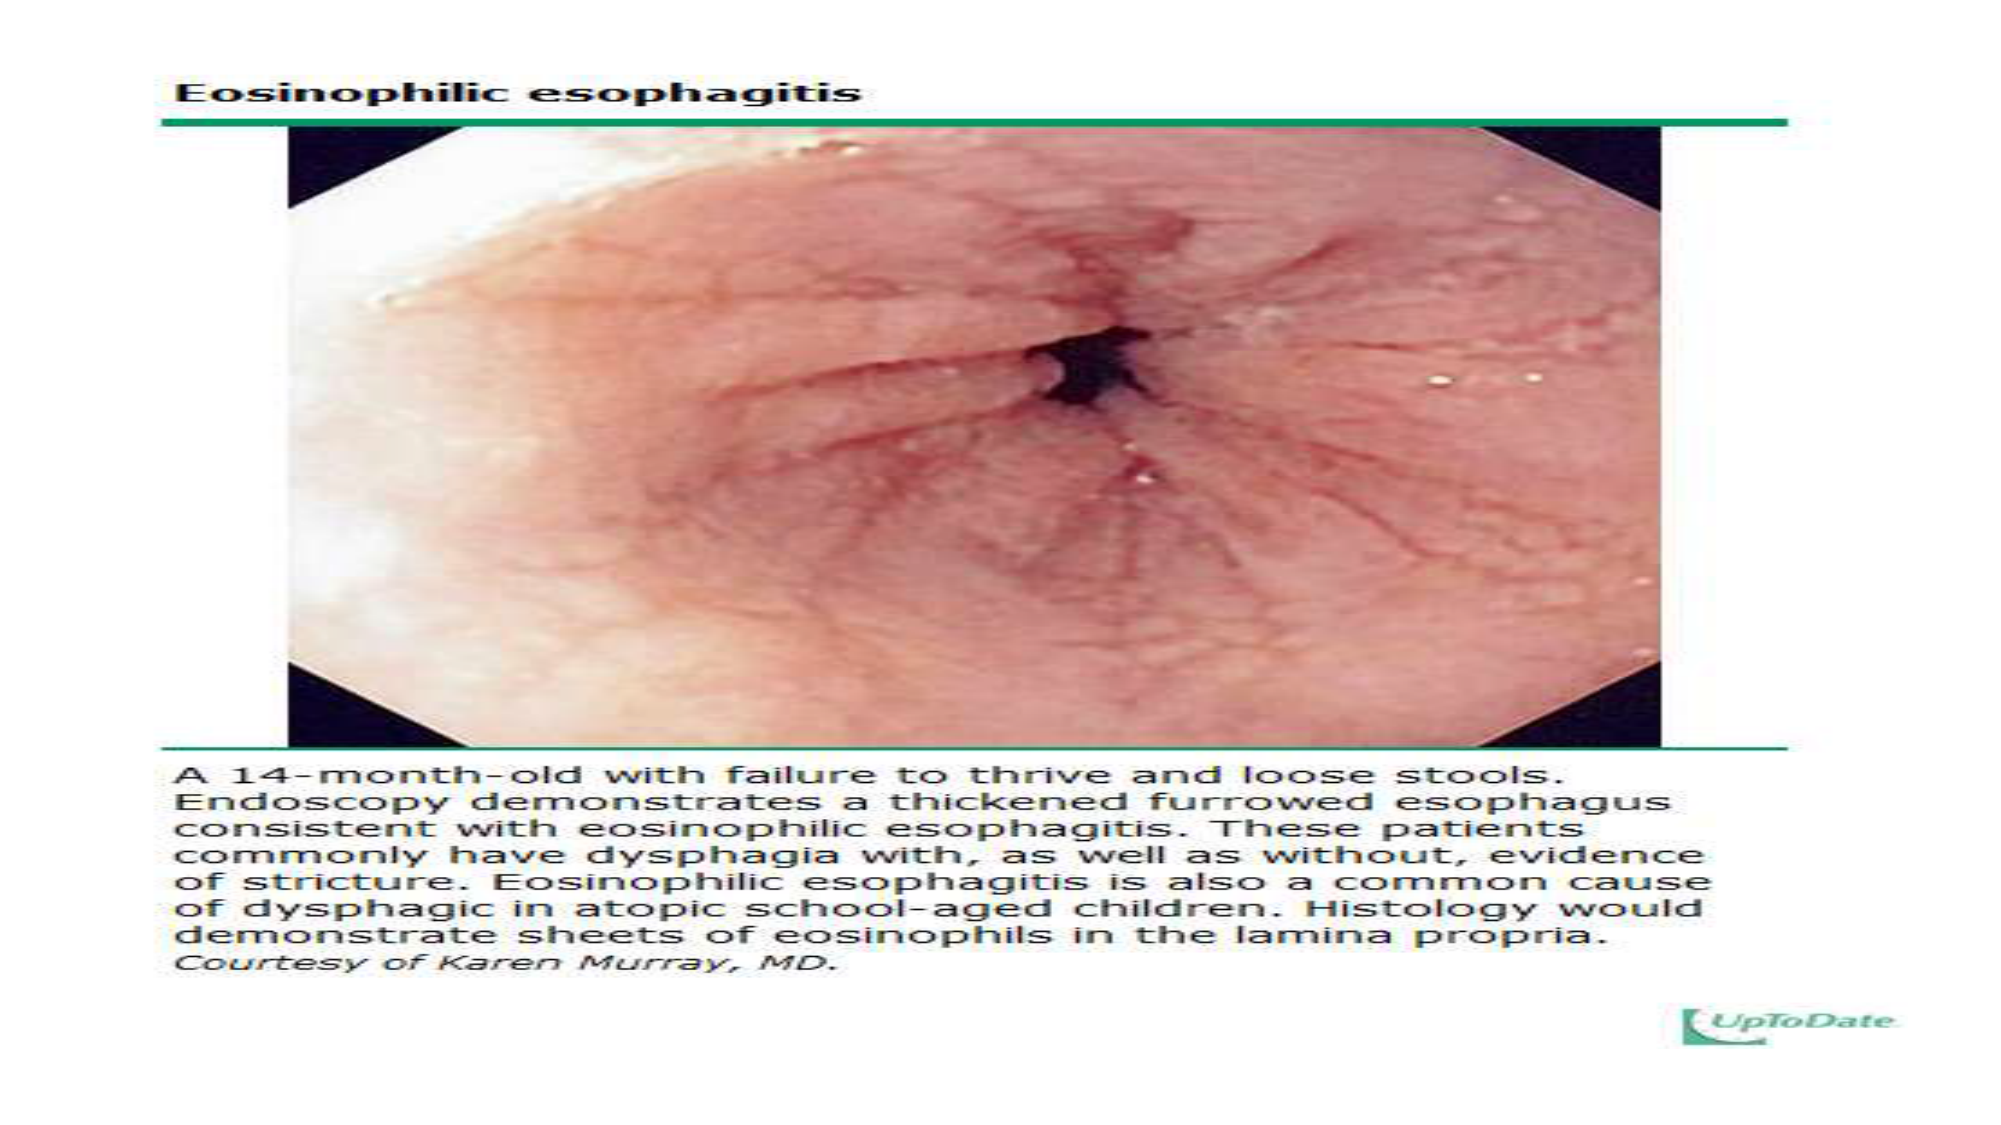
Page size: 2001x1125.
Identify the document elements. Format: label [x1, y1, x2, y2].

picture [40, 25, 1908, 1049]
